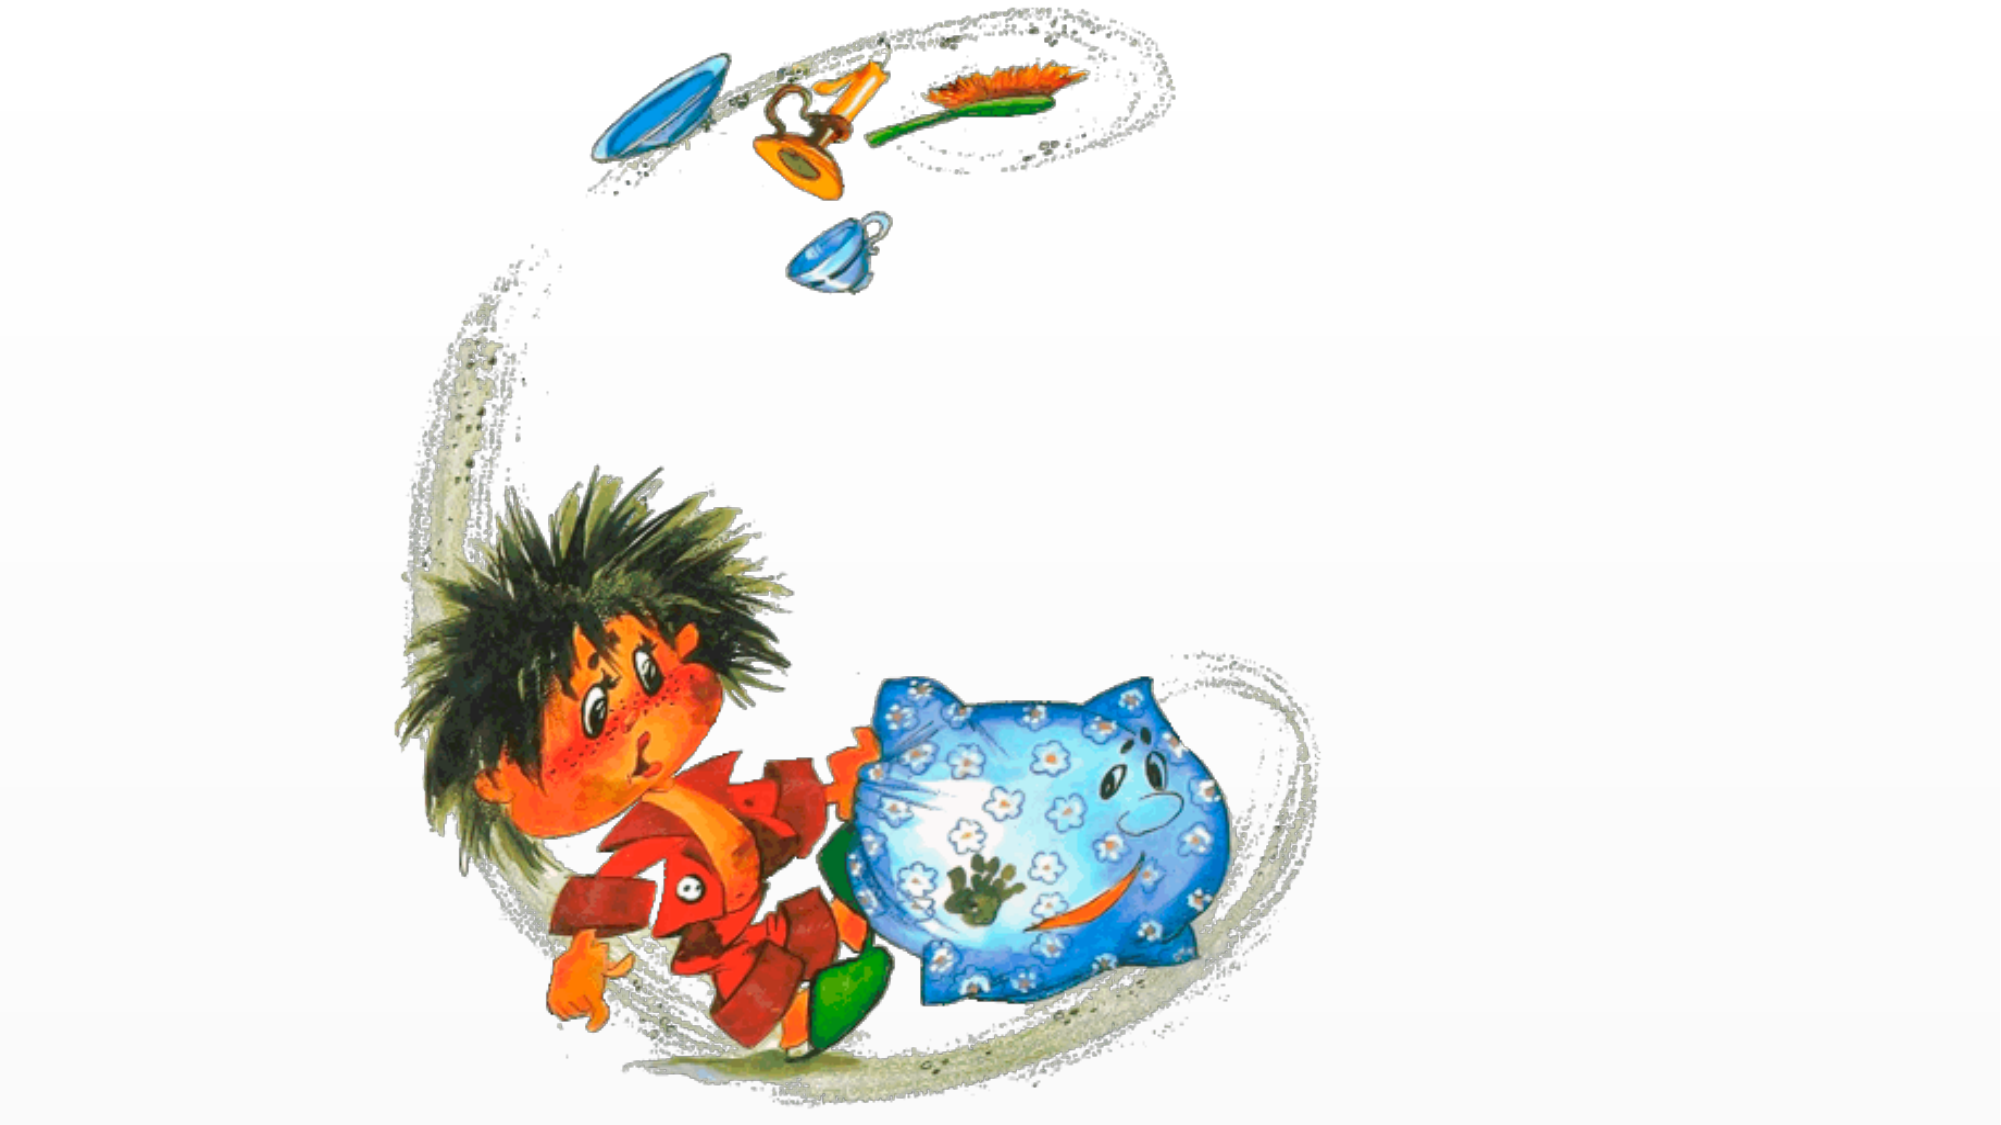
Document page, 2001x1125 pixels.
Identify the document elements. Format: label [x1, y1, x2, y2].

picture [373, 0, 1352, 1125]
